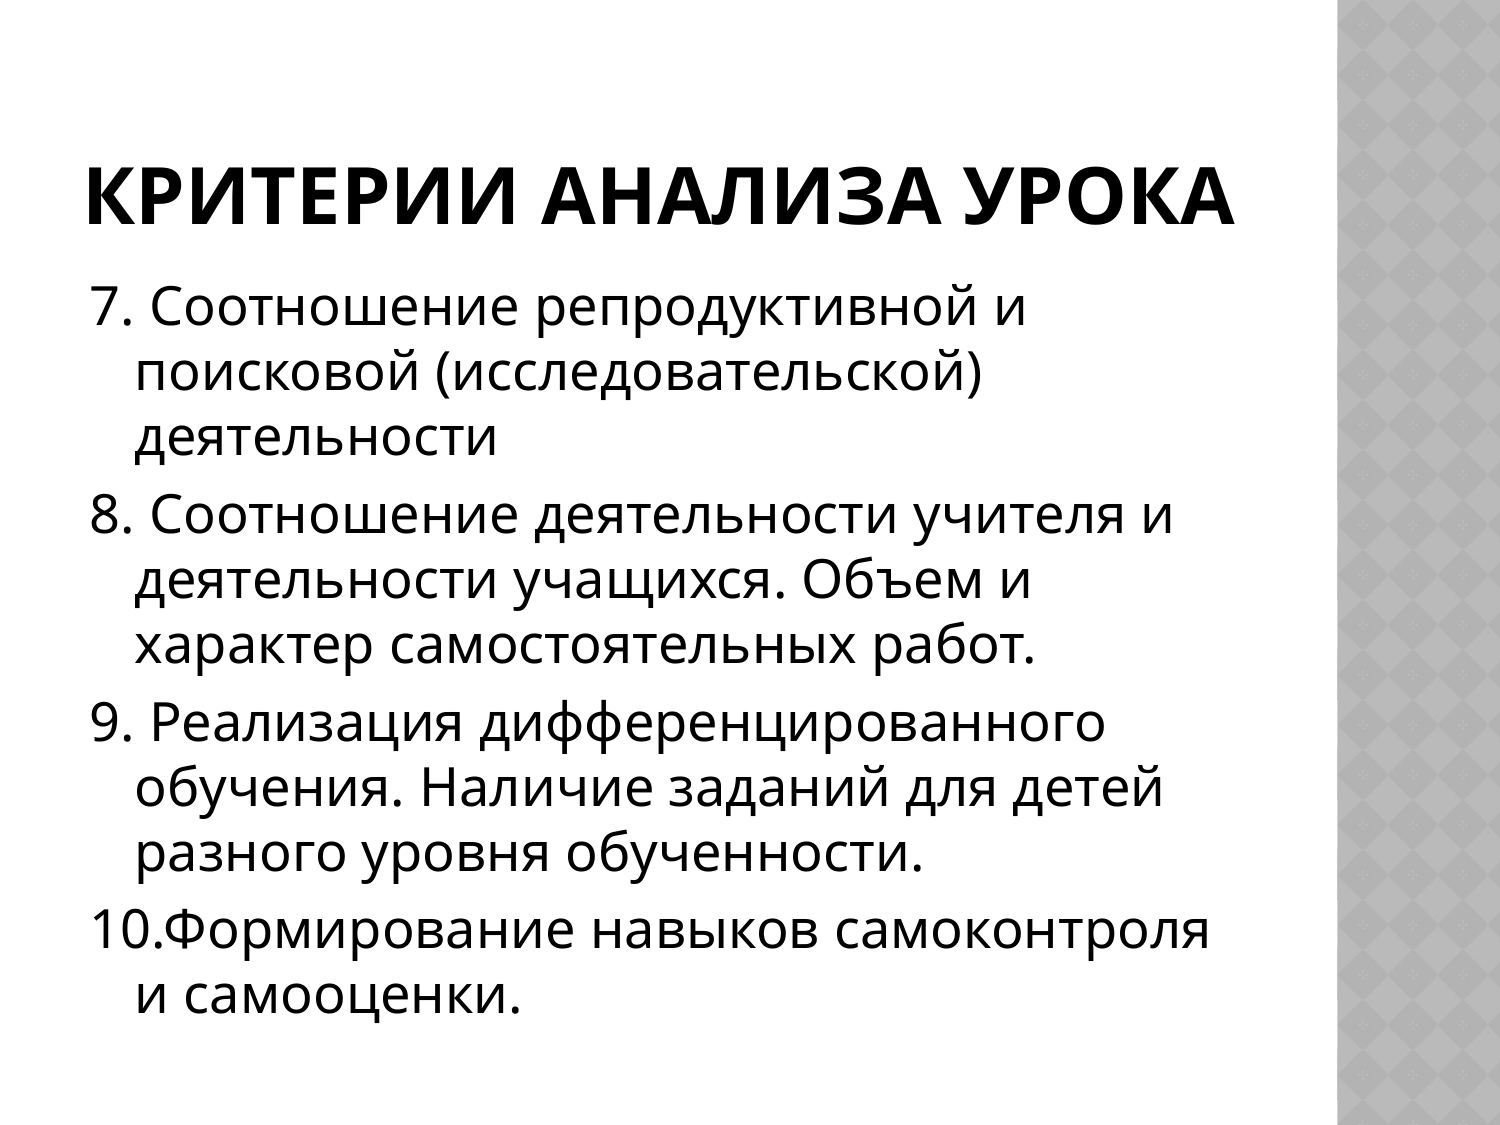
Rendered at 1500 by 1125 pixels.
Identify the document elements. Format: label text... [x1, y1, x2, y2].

list 7. Соотношение репродуктивной и поисковой (исследовательской) деятельности 8. Соотношение деятельности учителя и деятельности учащихся. Объем и характер самостоятельных работ. 9. Реализация дифференцированного обучения. Наличие заданий для детей разного уровня обученности. 10.Формирование навыков самоконтроля и самооценки. [75, 264, 1263, 1059]
title Критерии анализа урока [75, 52, 1263, 240]
